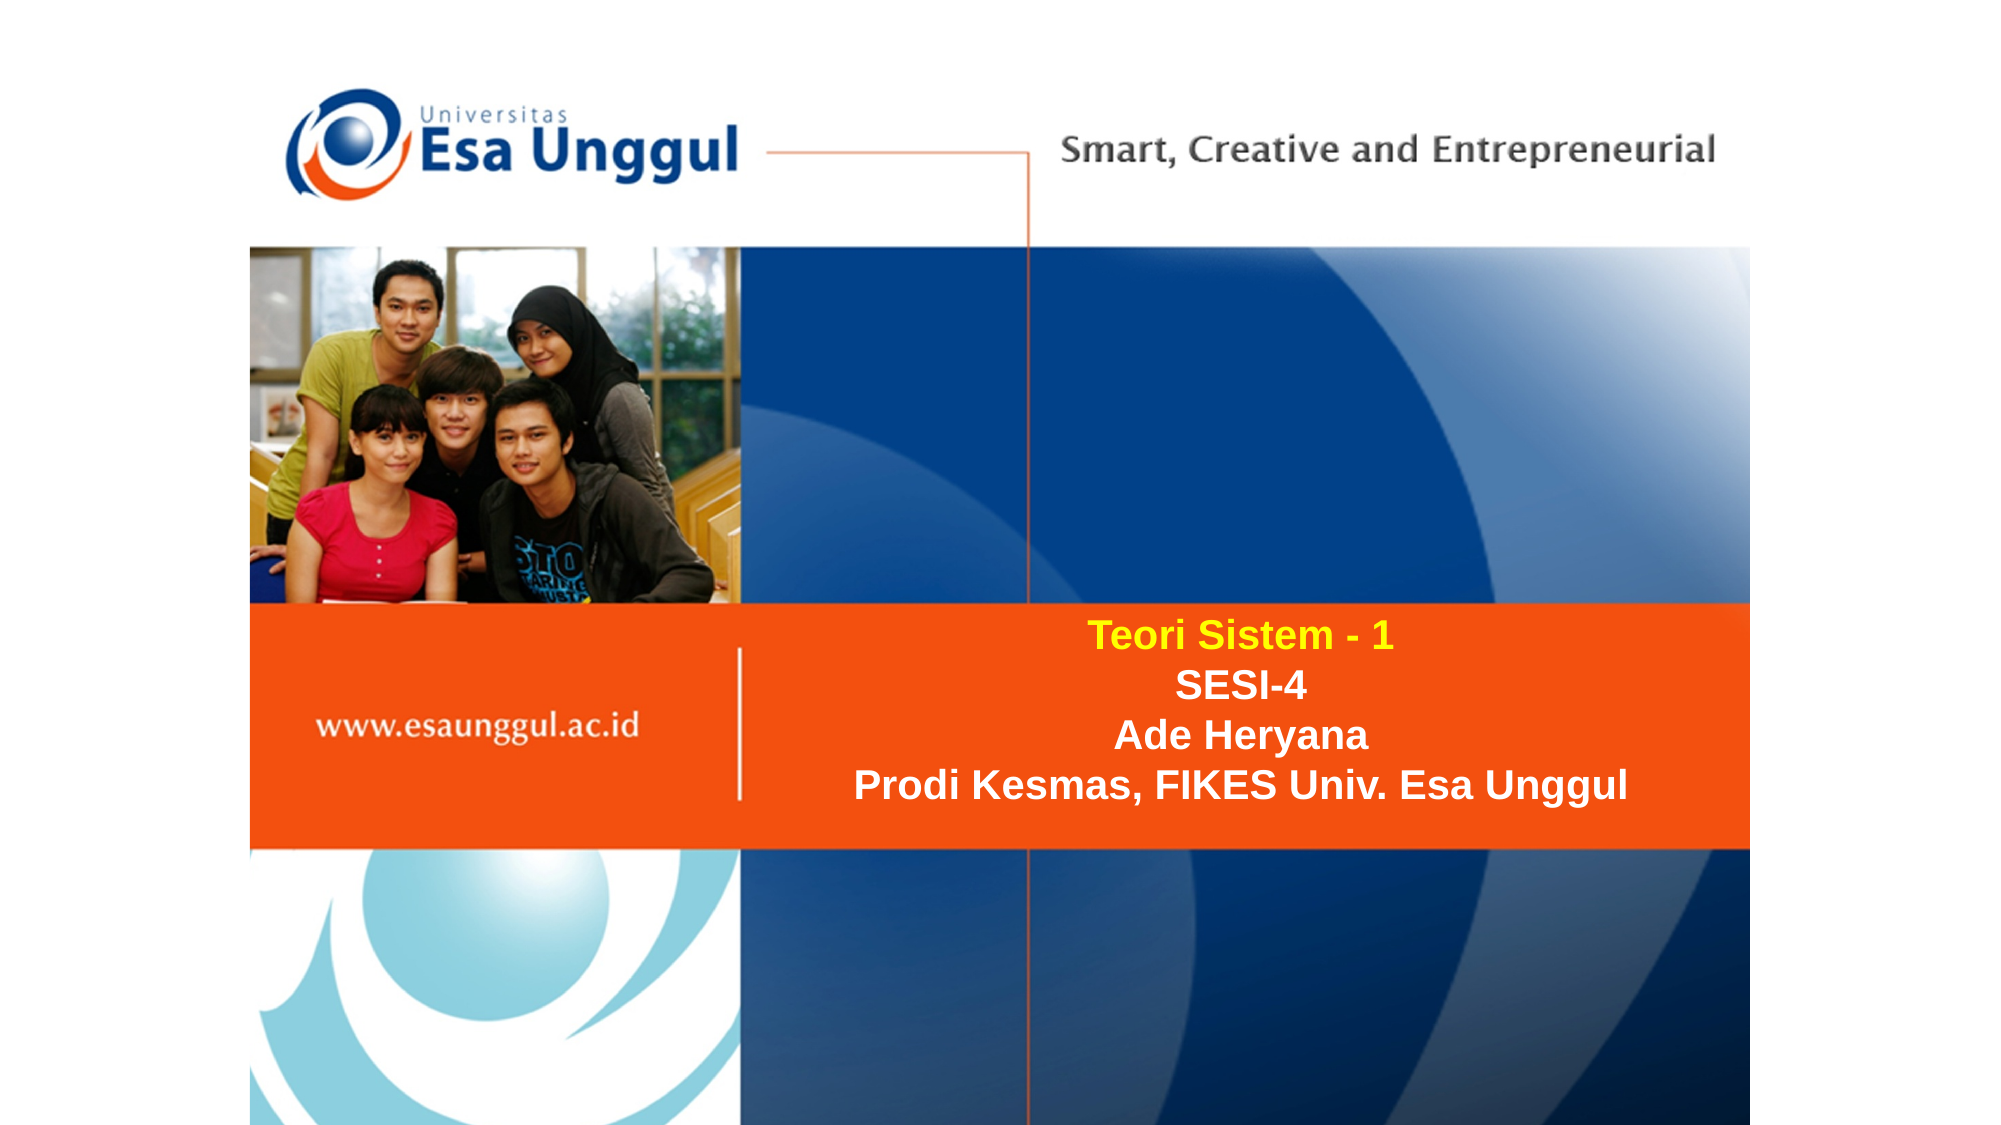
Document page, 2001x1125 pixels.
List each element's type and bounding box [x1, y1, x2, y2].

picture [249, 49, 1751, 1125]
